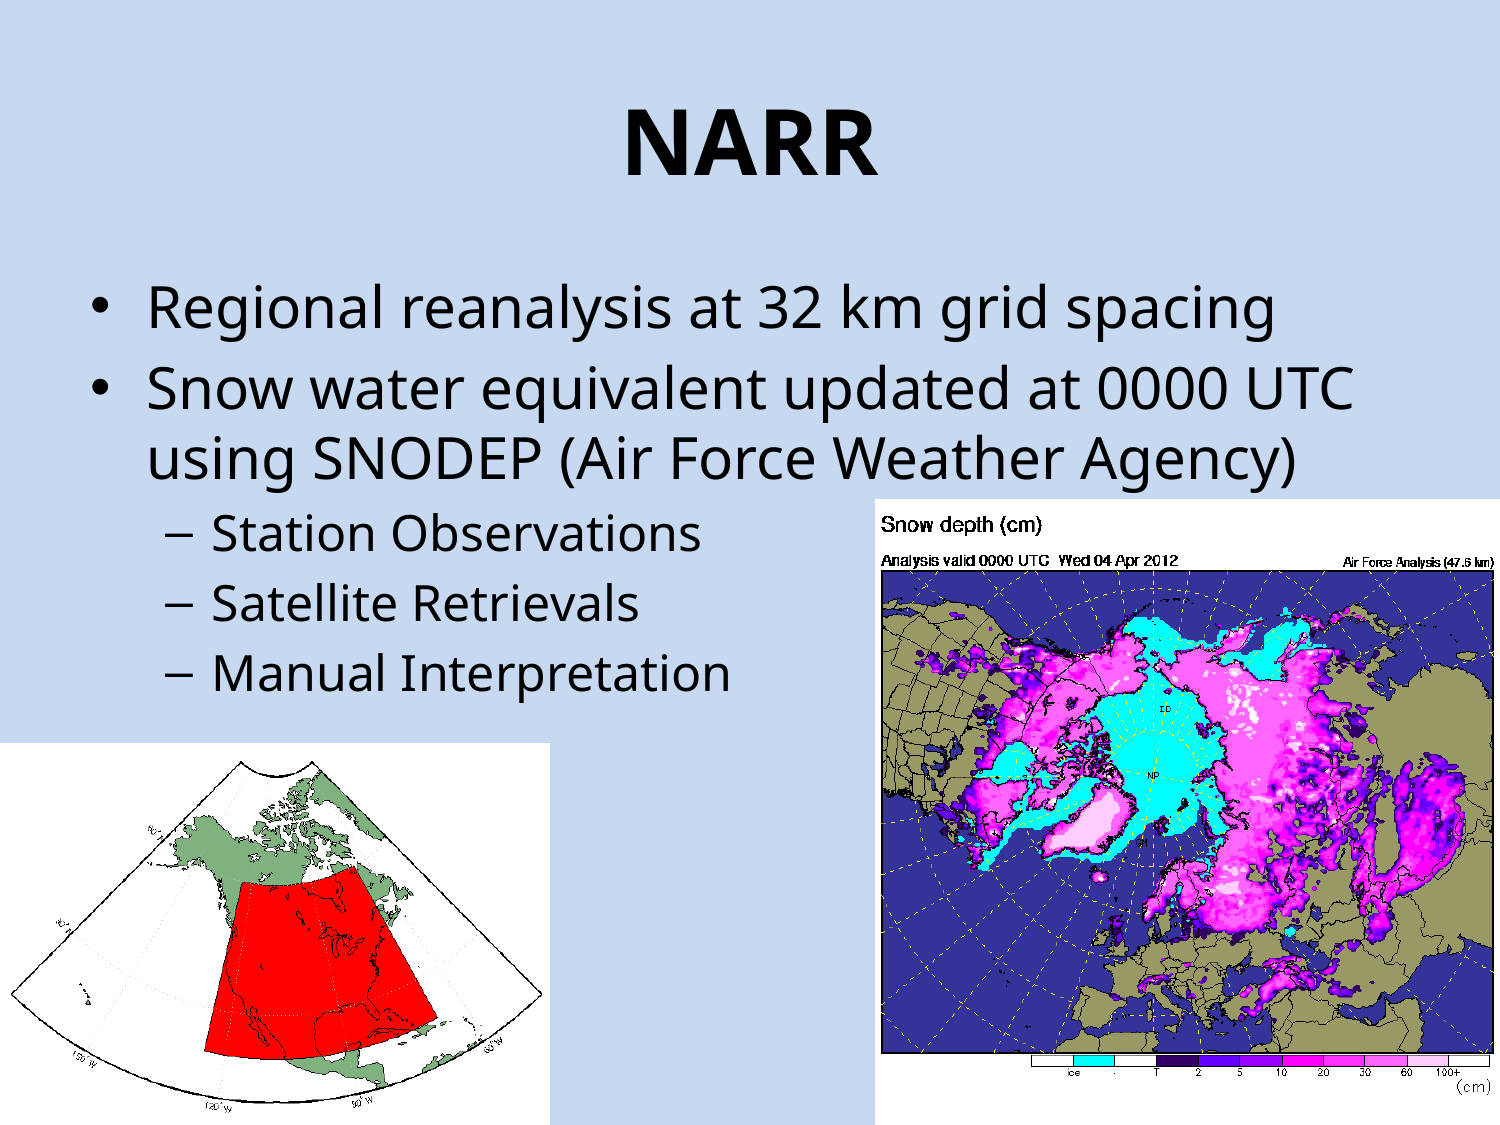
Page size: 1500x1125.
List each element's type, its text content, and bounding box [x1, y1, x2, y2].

title NARR [75, 45, 1425, 233]
picture [0, 743, 551, 1125]
picture [874, 499, 1500, 1125]
list Regional reanalysis at 32 km grid spacing Snow water equivalent updated at 0000 UTC using SNODEP (Air Force Weather Agency) Station Observations Satellite Retrievals Manual Interpretation [75, 262, 1425, 1005]
